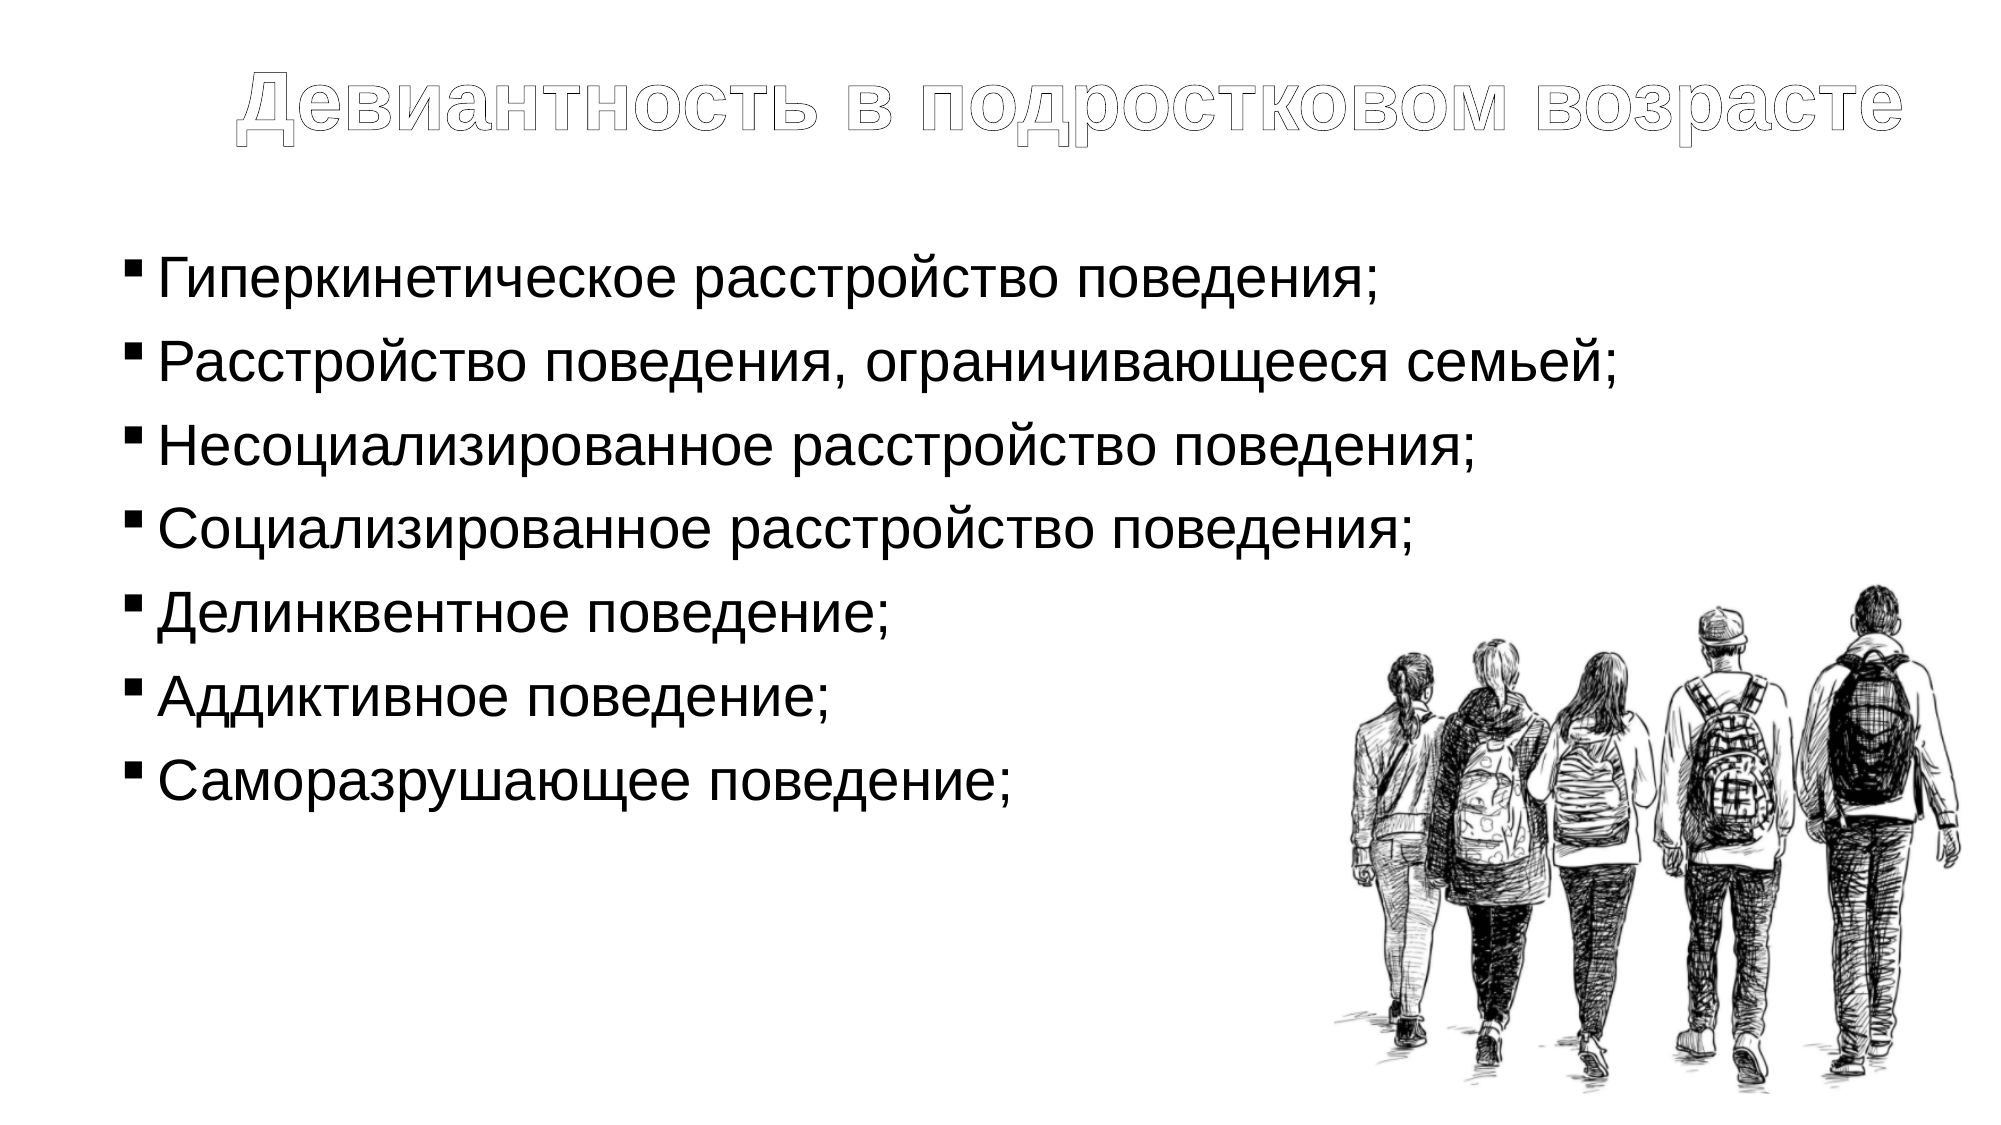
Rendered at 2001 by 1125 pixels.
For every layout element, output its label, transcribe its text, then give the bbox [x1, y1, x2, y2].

list Гиперкинетическое расстройство поведения; Расстройство поведения, ограничивающееся семьей; Несоциализированное расстройство поведения; Социализированное расстройство поведения; Делинквентное поведение; Аддиктивное поведение; Саморазрушающее поведение; [105, 239, 1931, 583]
picture [1334, 582, 1982, 1094]
text_box Девиантность в подростковом возрасте [221, 39, 1921, 154]
